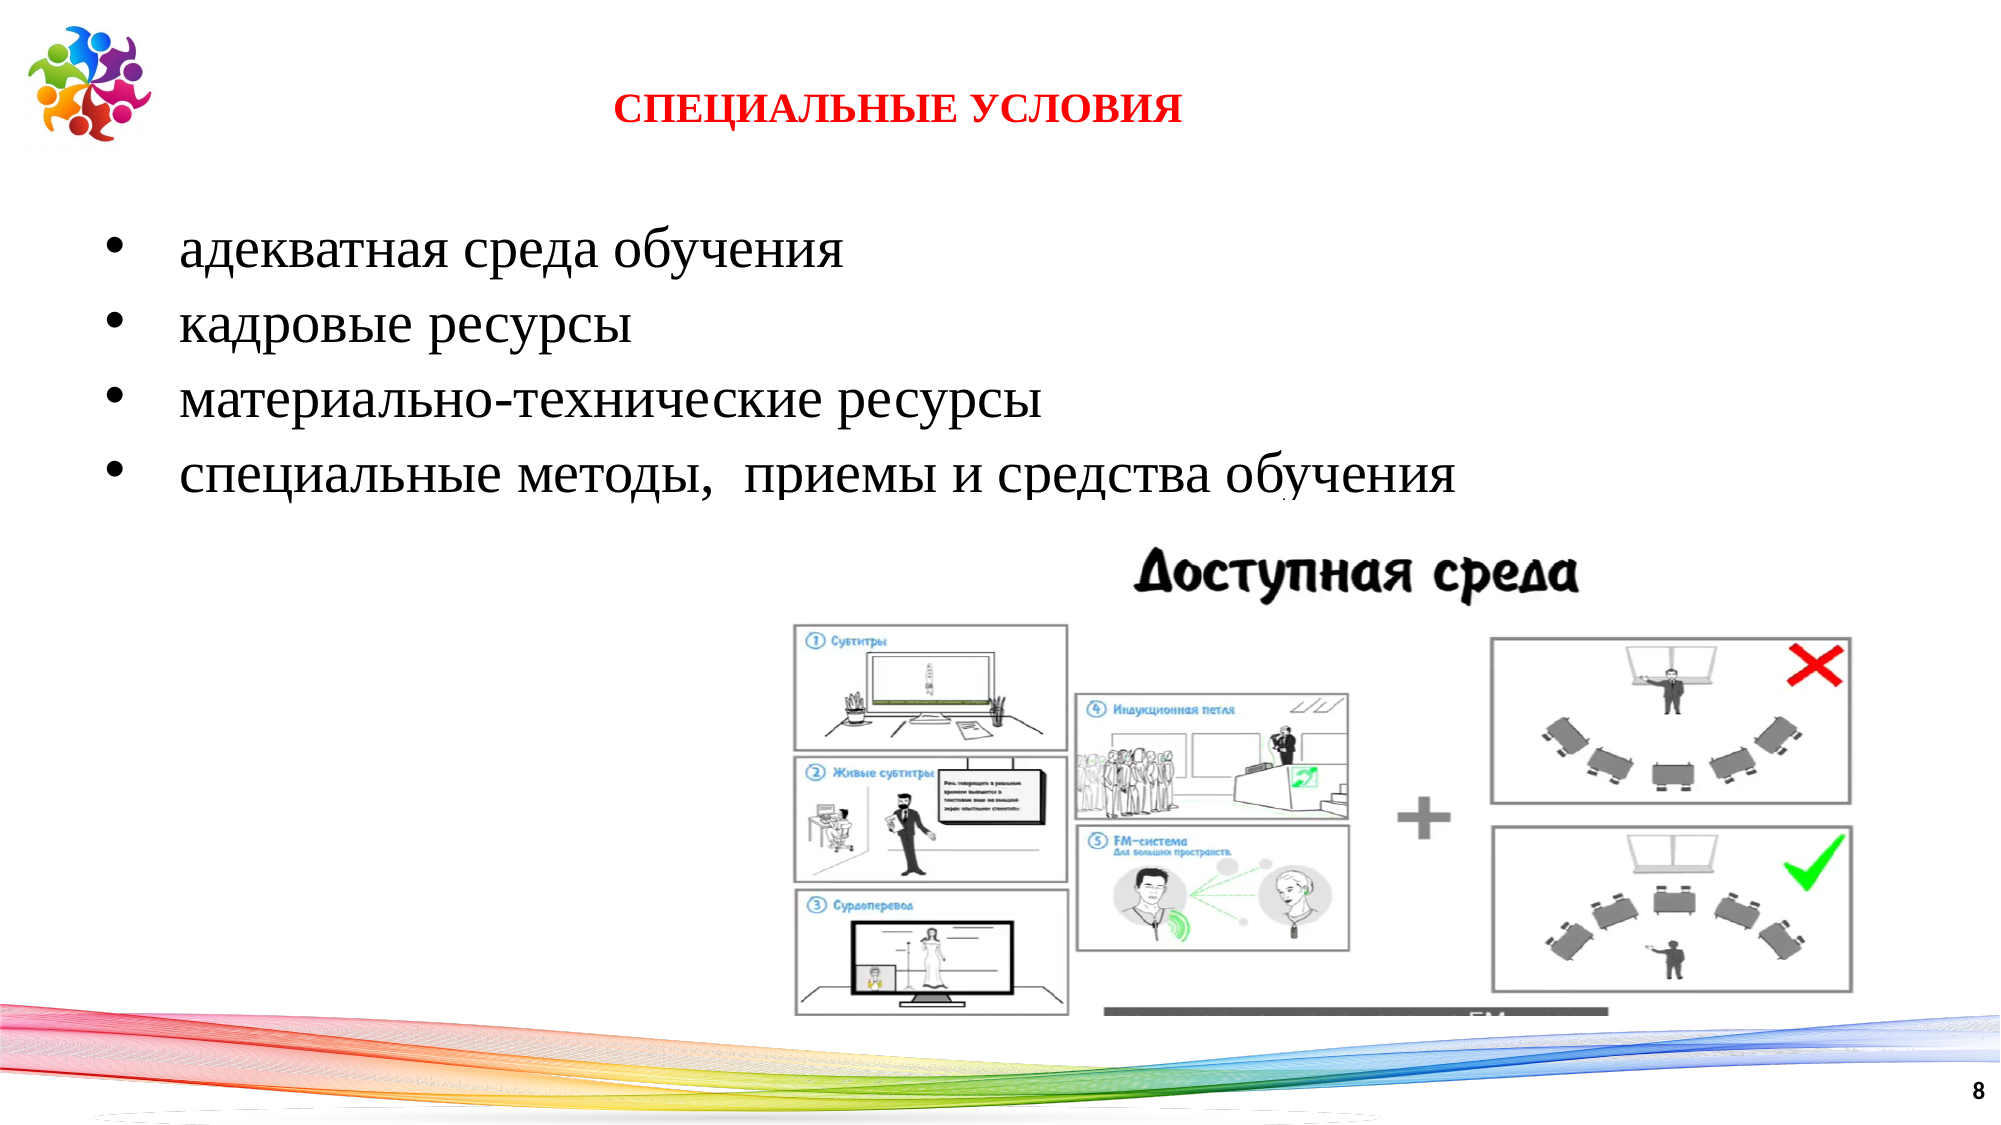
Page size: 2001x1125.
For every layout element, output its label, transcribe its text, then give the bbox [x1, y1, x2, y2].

text_box СПЕЦИАЛЬНЫЕ УСЛОВИЯ [598, 73, 1205, 139]
text_box адекватная среда обучения кадровые ресурсы материально-технические ресурсы специальные методы, приемы и средства обучения [89, 201, 1626, 586]
picture [21, 14, 158, 153]
picture [0, 499, 2000, 1125]
